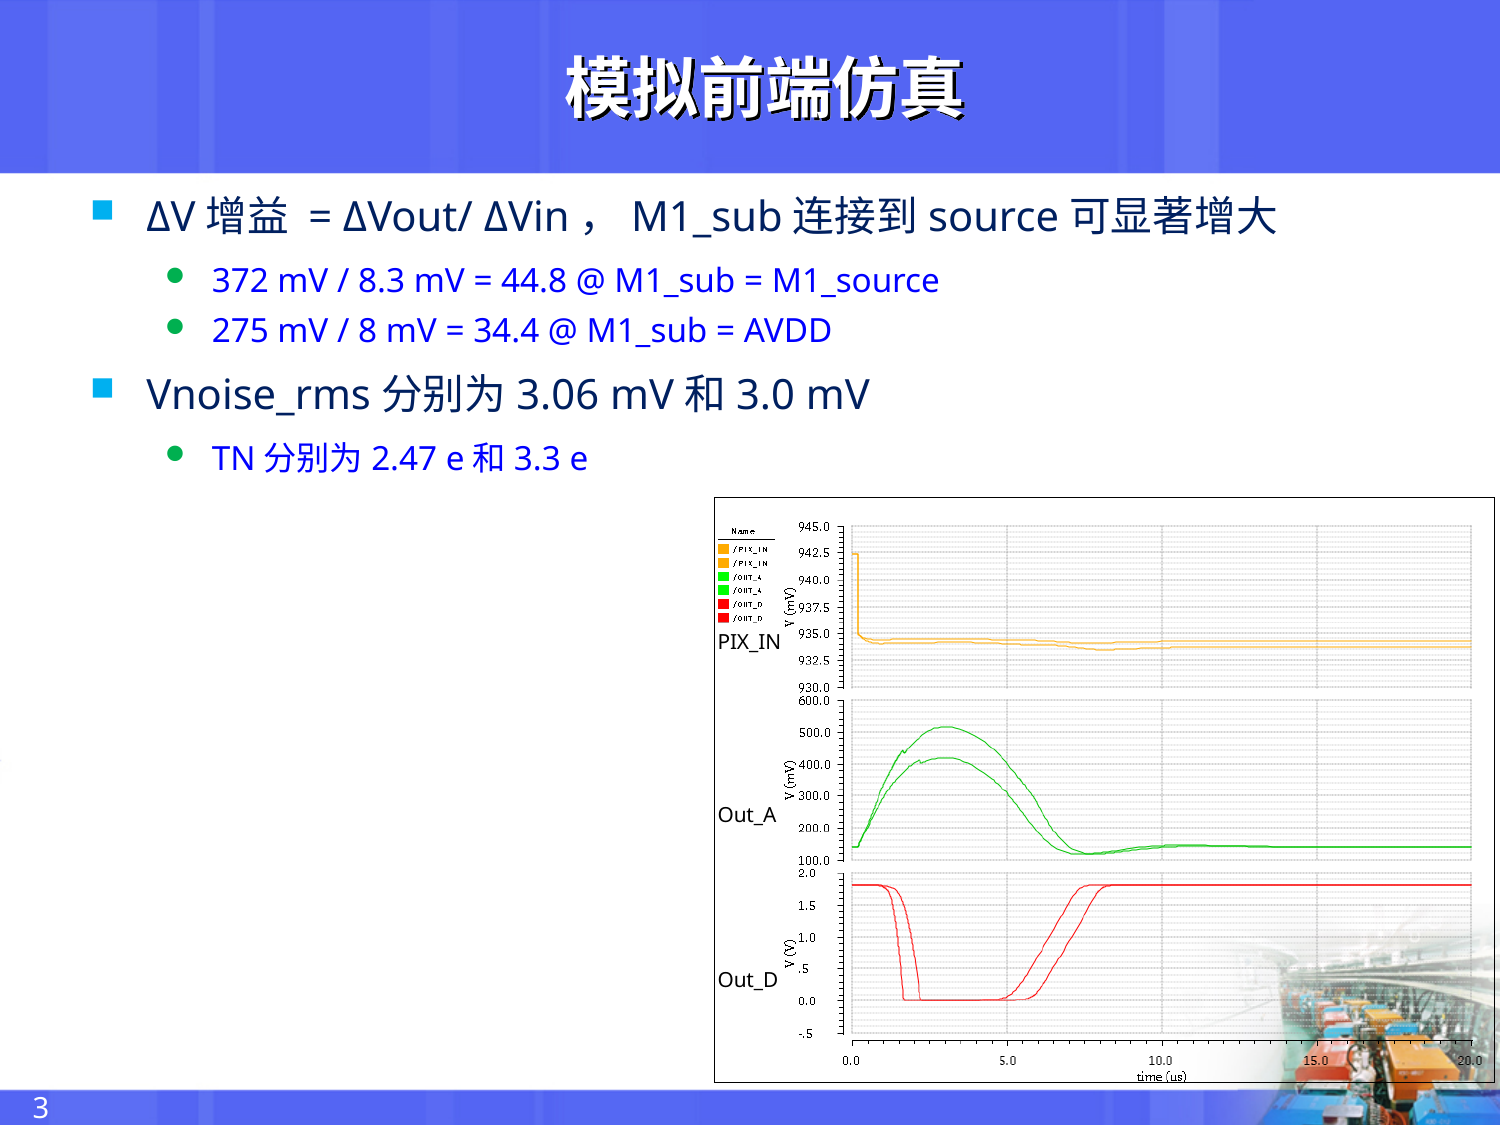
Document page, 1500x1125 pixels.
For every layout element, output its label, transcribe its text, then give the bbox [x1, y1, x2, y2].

list ΔV增益 = ΔVout/ ΔVin，M1_sub连接到source可显著增大 372 mV / 8.3 mV = 44.8 @ M1_sub = M1_source 275 mV / 8 mV = 34.4 @ M1_sub = AVDD Vnoise_rms分别为3.06 mV和3.0 mV TN分别为2.47 e和3.3 e [74, 172, 1426, 956]
text_box PIX_IN [702, 621, 707, 662]
title 模拟前端仿真 [105, 6, 1426, 165]
text_box Out_D [702, 959, 707, 999]
picture [0, 0, 1500, 1125]
slide_number 3 [17, 1081, 113, 1125]
text_box Out_D [707, 498, 714, 621]
text_box Out_A [702, 793, 707, 834]
